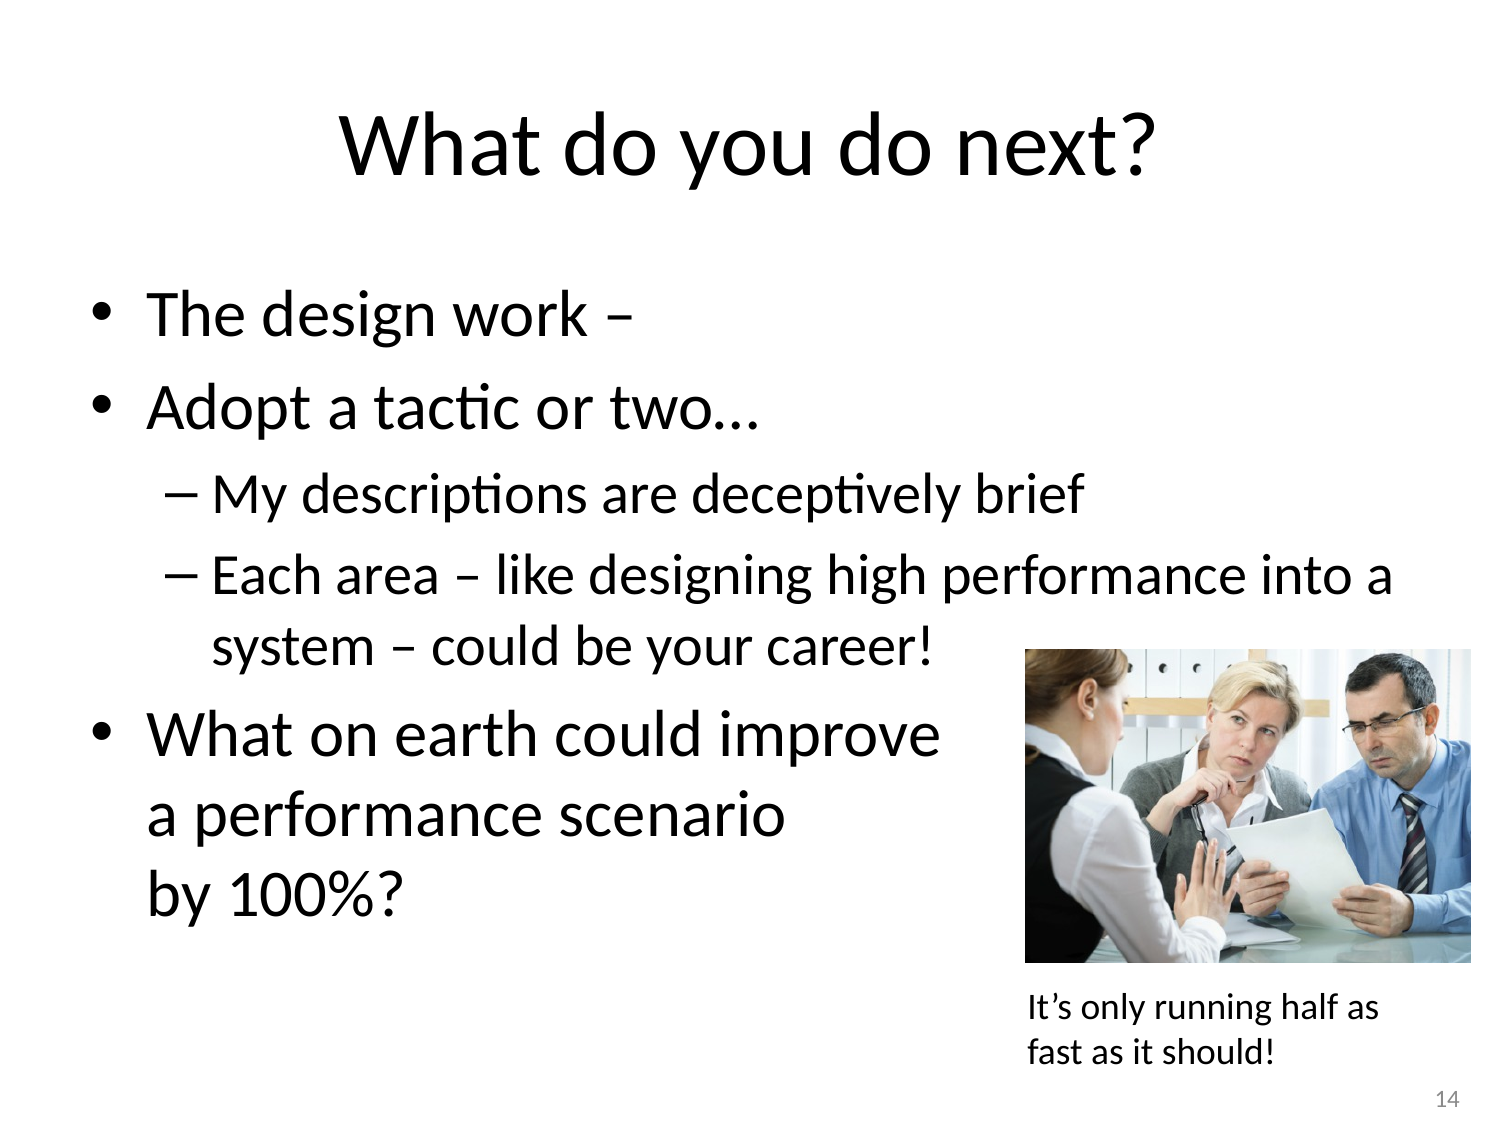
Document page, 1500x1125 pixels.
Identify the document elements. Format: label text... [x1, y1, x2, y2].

list The design work – Adopt a tactic or two… My descriptions are deceptively brief Each area – like designing high performance into a system – could be your career! What on earth could improve a performance scenario by 100%? [75, 262, 1425, 1005]
text_box It’s only running half as fast as it should! [1012, 974, 1458, 1080]
picture [1024, 649, 1471, 963]
title What do you do next? [75, 45, 1425, 233]
